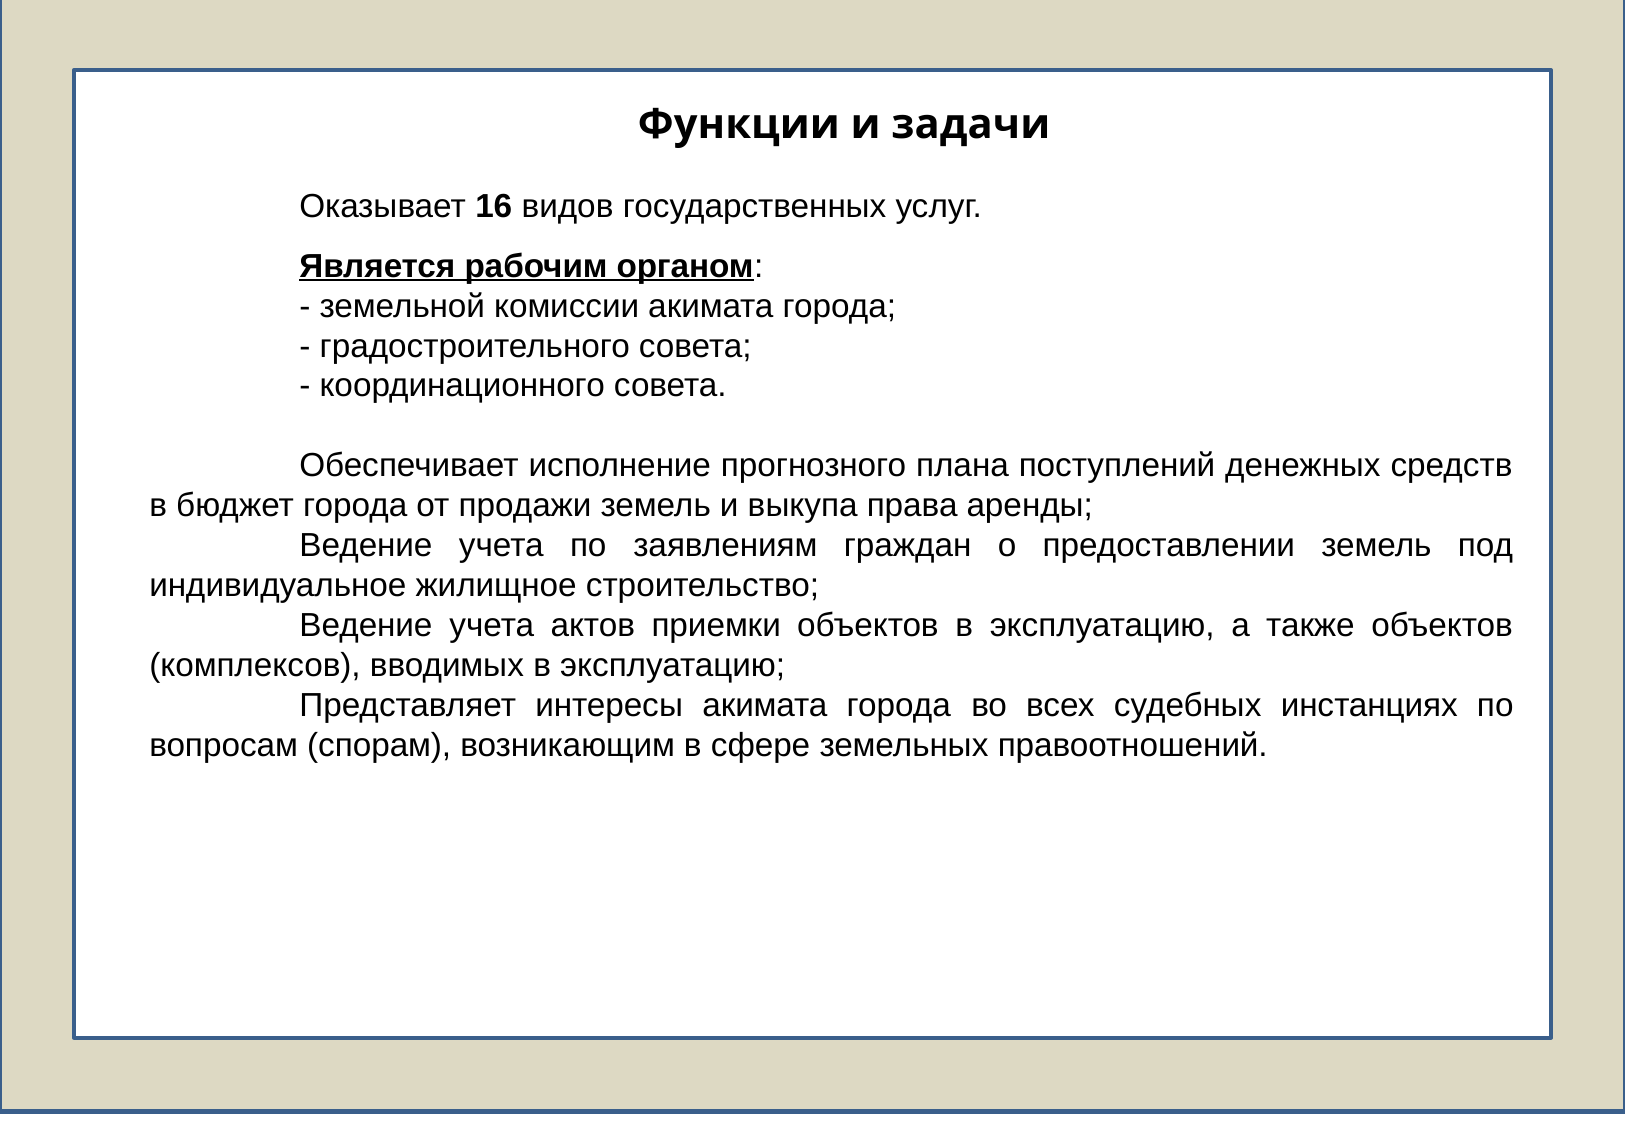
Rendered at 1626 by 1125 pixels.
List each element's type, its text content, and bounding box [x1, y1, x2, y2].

list Оказывает 16 видов государственных услуг. Является рабочим органом: - земельной комиссии акимата города; - градостроительного совета; - координационного совета. Обеспечивает исполнение прогнозного плана поступлений денежных средств в бюджет города от продажи земель и выкупа права аренды; Ведение учета по заявлениям граждан о предоставлении земель под индивидуальное жилищное строительство; Ведение учета актов приемки объектов в эксплуатацию, а также объектов (комплексов), вводимых в эксплуатацию; Представляет интересы акимата города во всех судебных инстанциях по вопросам (спорам), возникающим в сфере земельных правоотношений. [78, 163, 1530, 1015]
text_box [0, 0, 1625, 1114]
title Функции и задачи [80, 72, 1544, 149]
